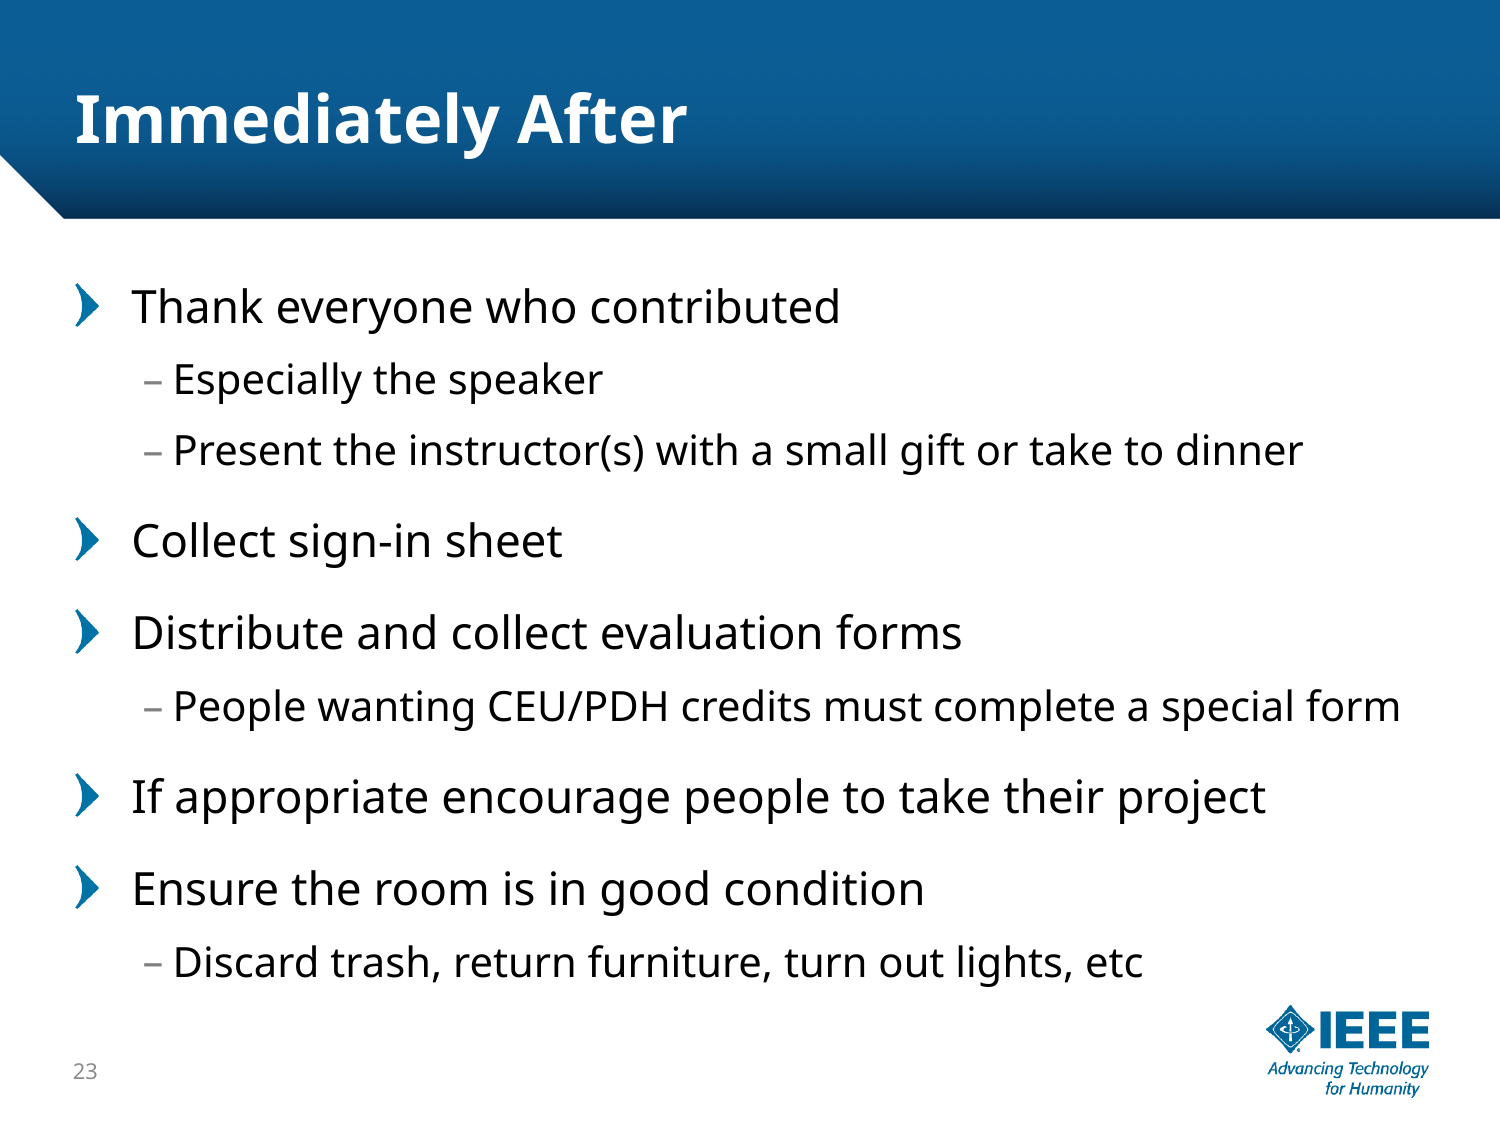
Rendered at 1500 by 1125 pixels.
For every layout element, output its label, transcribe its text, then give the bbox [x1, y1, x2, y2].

picture [0, 0, 1500, 1125]
title Immediately After [60, 32, 1436, 202]
slide_number 23 [72, 1042, 132, 1103]
list Thank everyone who contributed Especially the speaker Present the instructor(s) with a small gift or take to dinner Collect sign-in sheet Distribute and collect evaluation forms People wanting CEU/PDH credits must complete a special form If appropriate encourage people to take their project Ensure the room is in good condition Discard trash, return furniture, turn out lights, etc [60, 269, 1436, 987]
